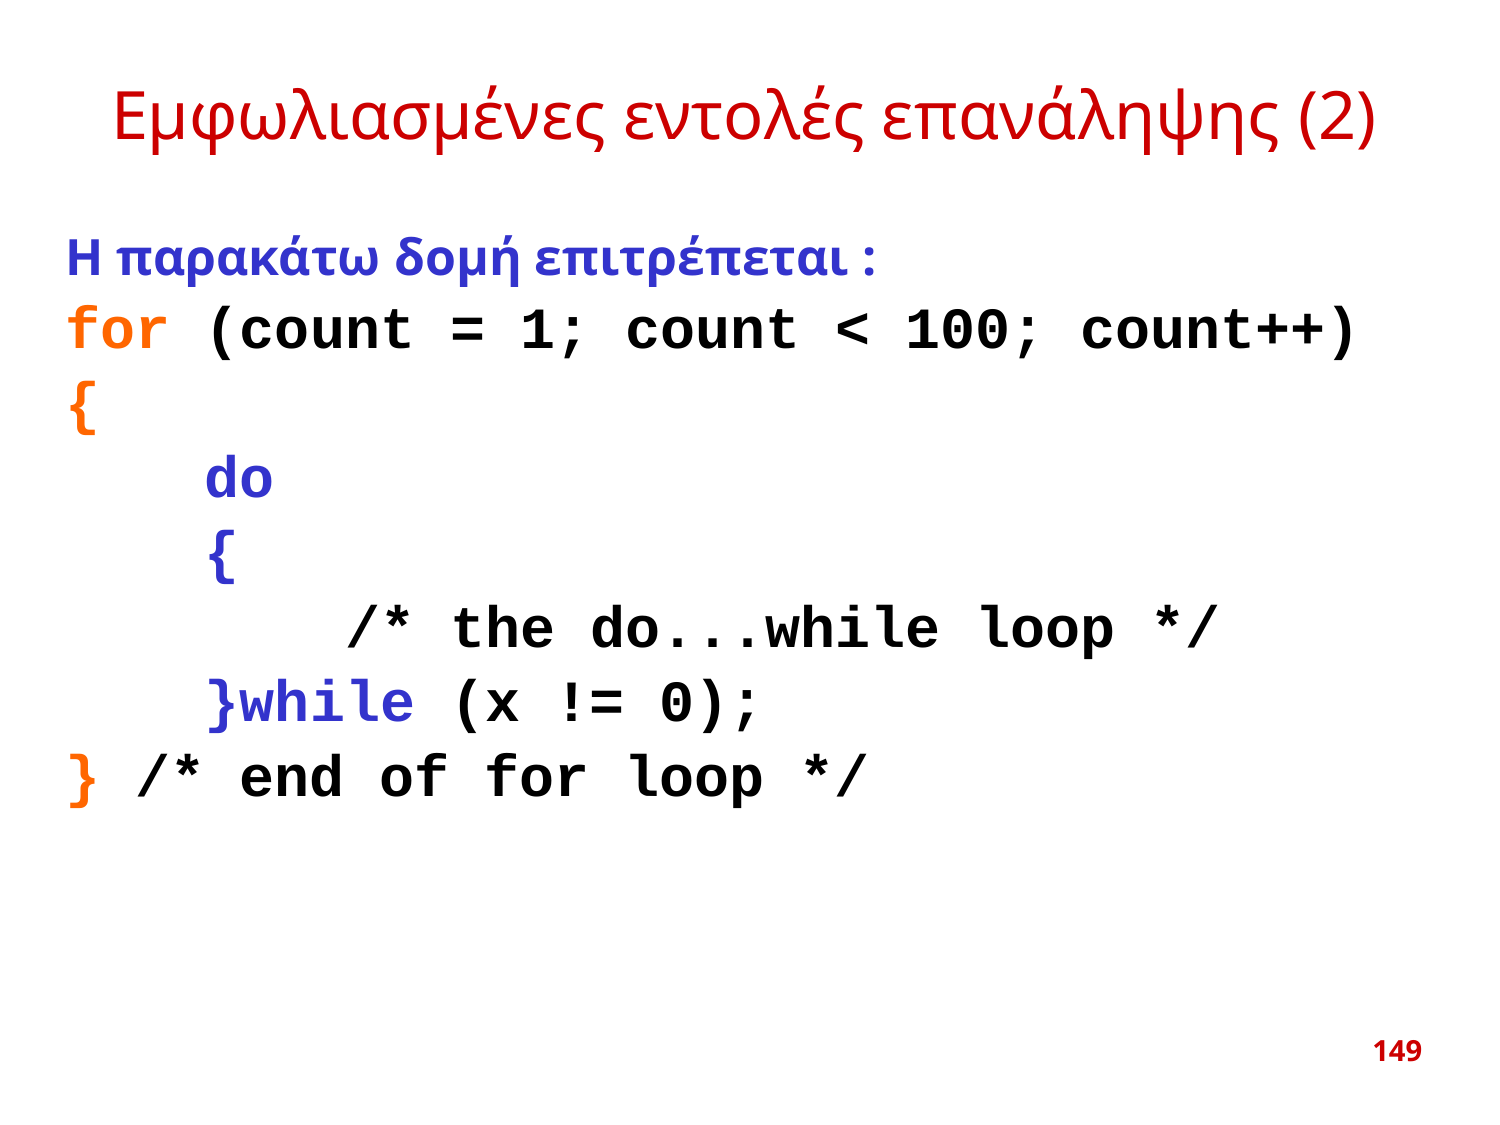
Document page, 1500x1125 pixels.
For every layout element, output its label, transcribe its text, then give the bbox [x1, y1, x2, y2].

title Εμφωλιασμένες εντολές επανάληψης (2) [50, 50, 1438, 175]
list Η παρακάτω δομή επιτρέπεται : for (count = 1; count < 100; count++) { do { /* the do...while loop */ }while (x != 0); } /* end of for loop */ [50, 224, 1450, 1000]
slide_number 149 [1250, 1025, 1438, 1100]
